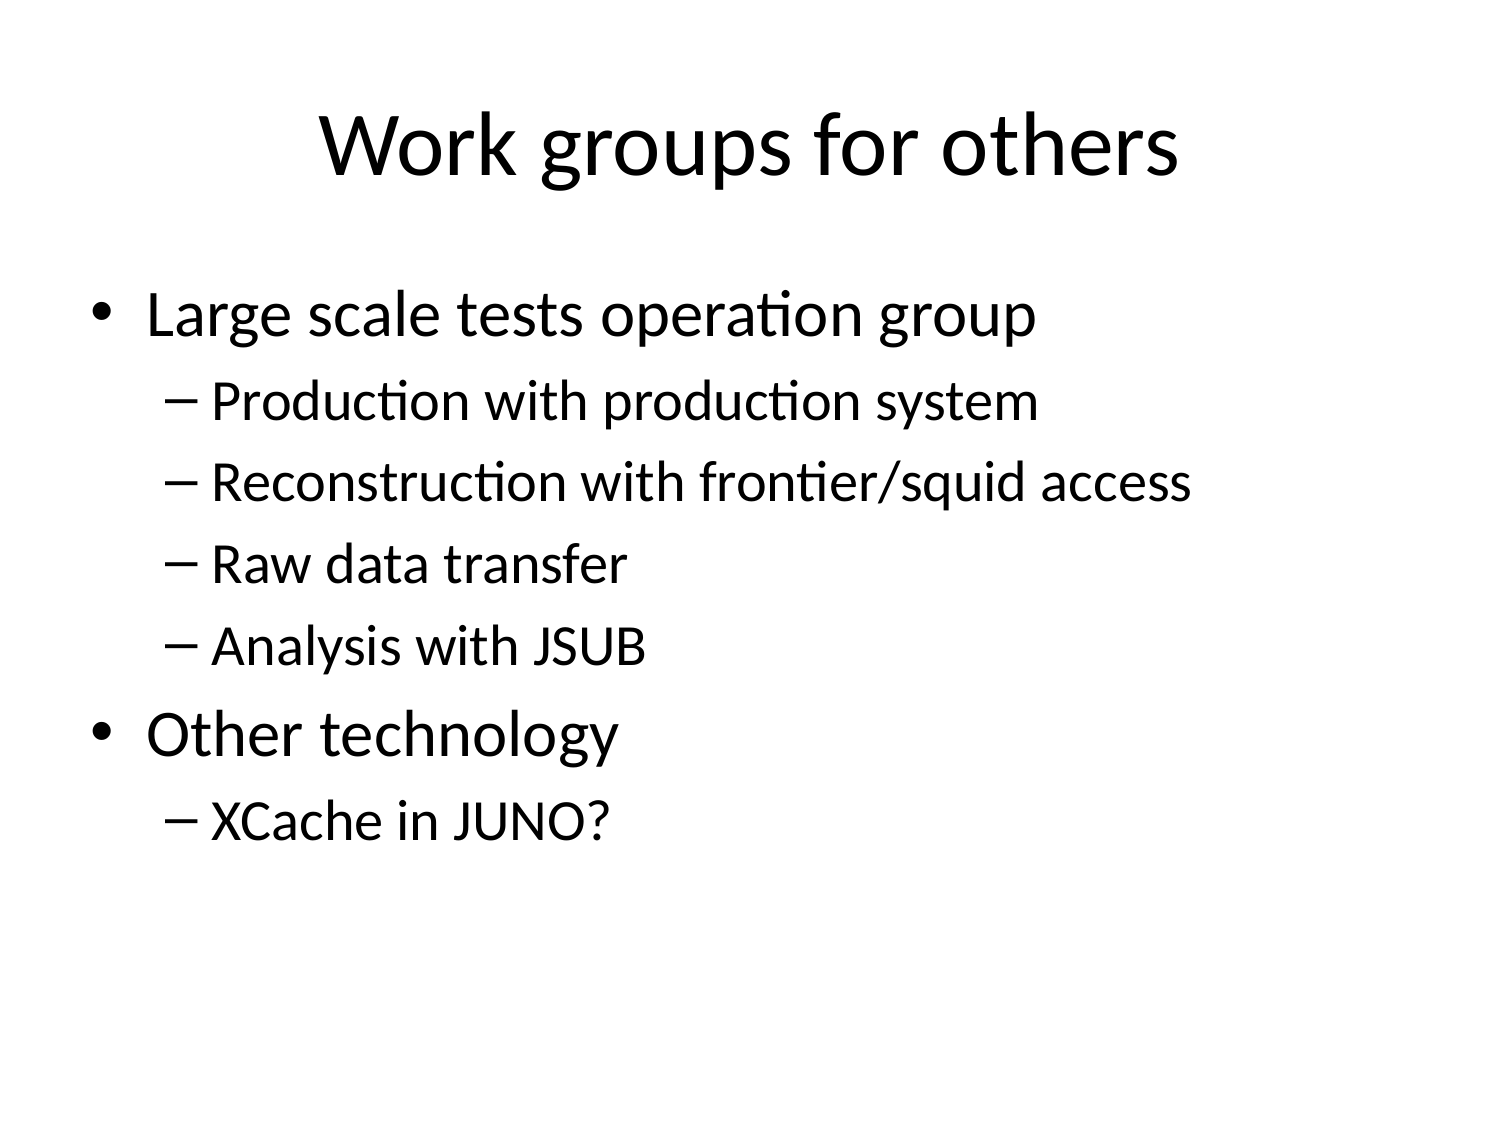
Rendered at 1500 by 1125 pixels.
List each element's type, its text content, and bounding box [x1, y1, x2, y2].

title Work groups for others [75, 45, 1425, 233]
list Large scale tests operation group Production with production system Reconstruction with frontier/squid access Raw data transfer Analysis with JSUB Other technology XCache in JUNO? [75, 262, 1425, 1005]
